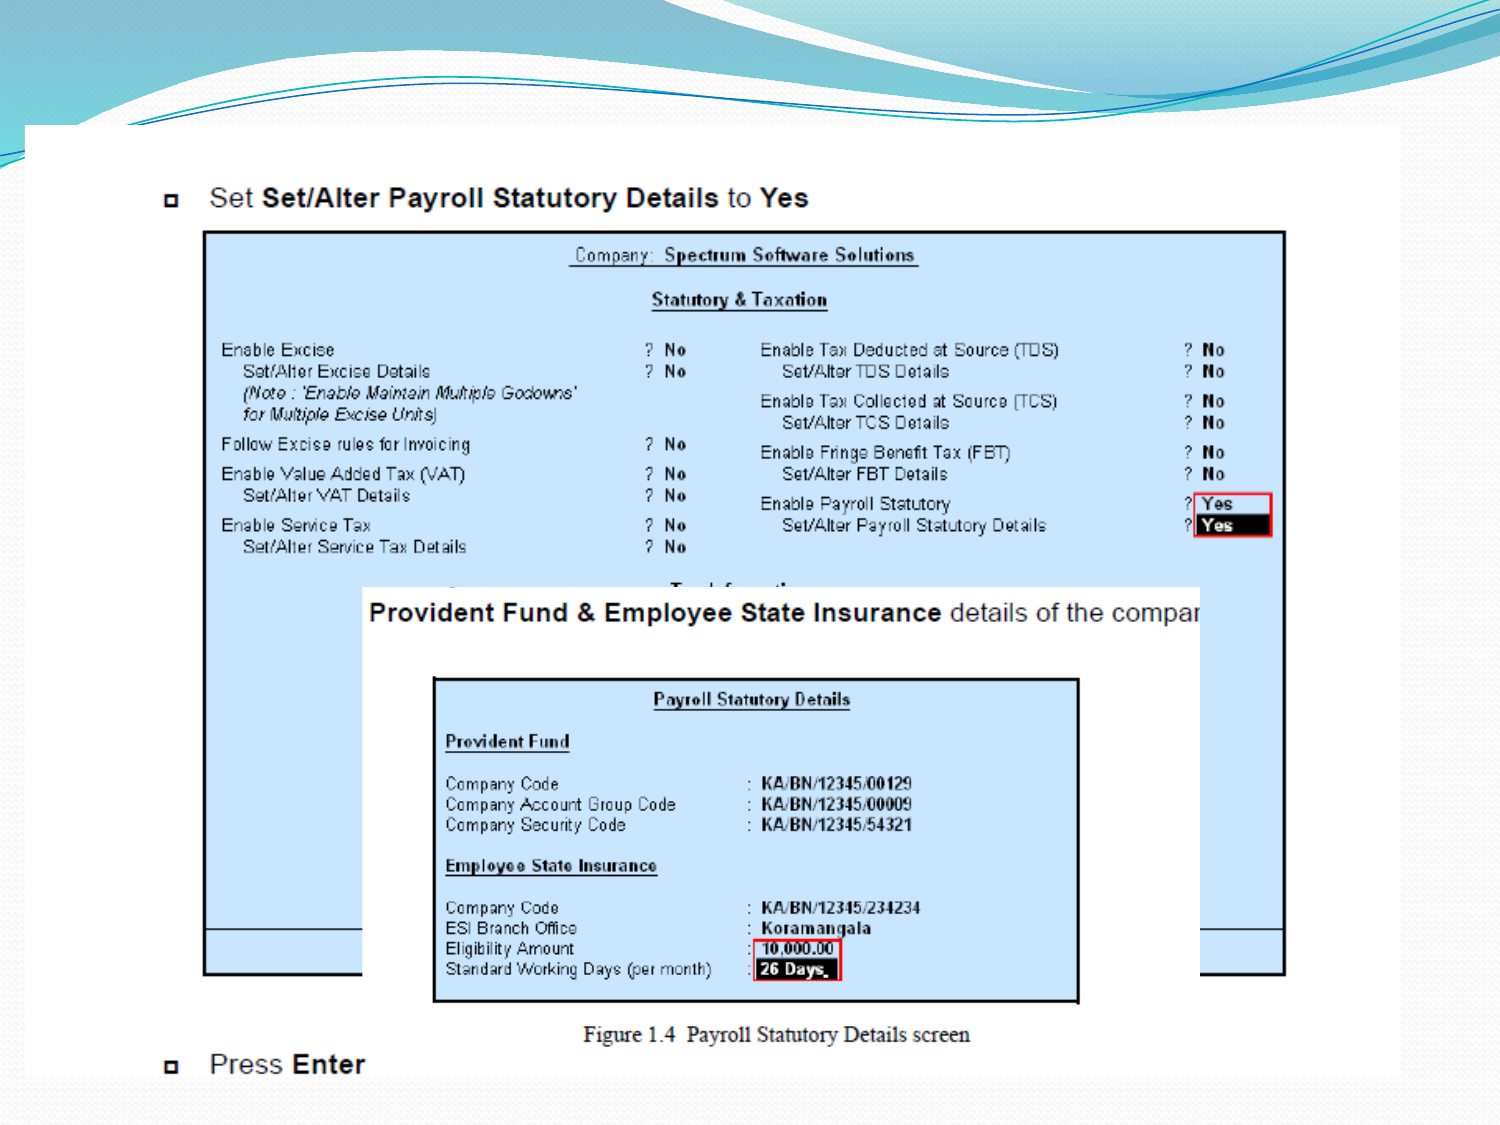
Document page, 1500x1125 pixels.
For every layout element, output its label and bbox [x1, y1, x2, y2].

picture [24, 124, 1401, 1078]
